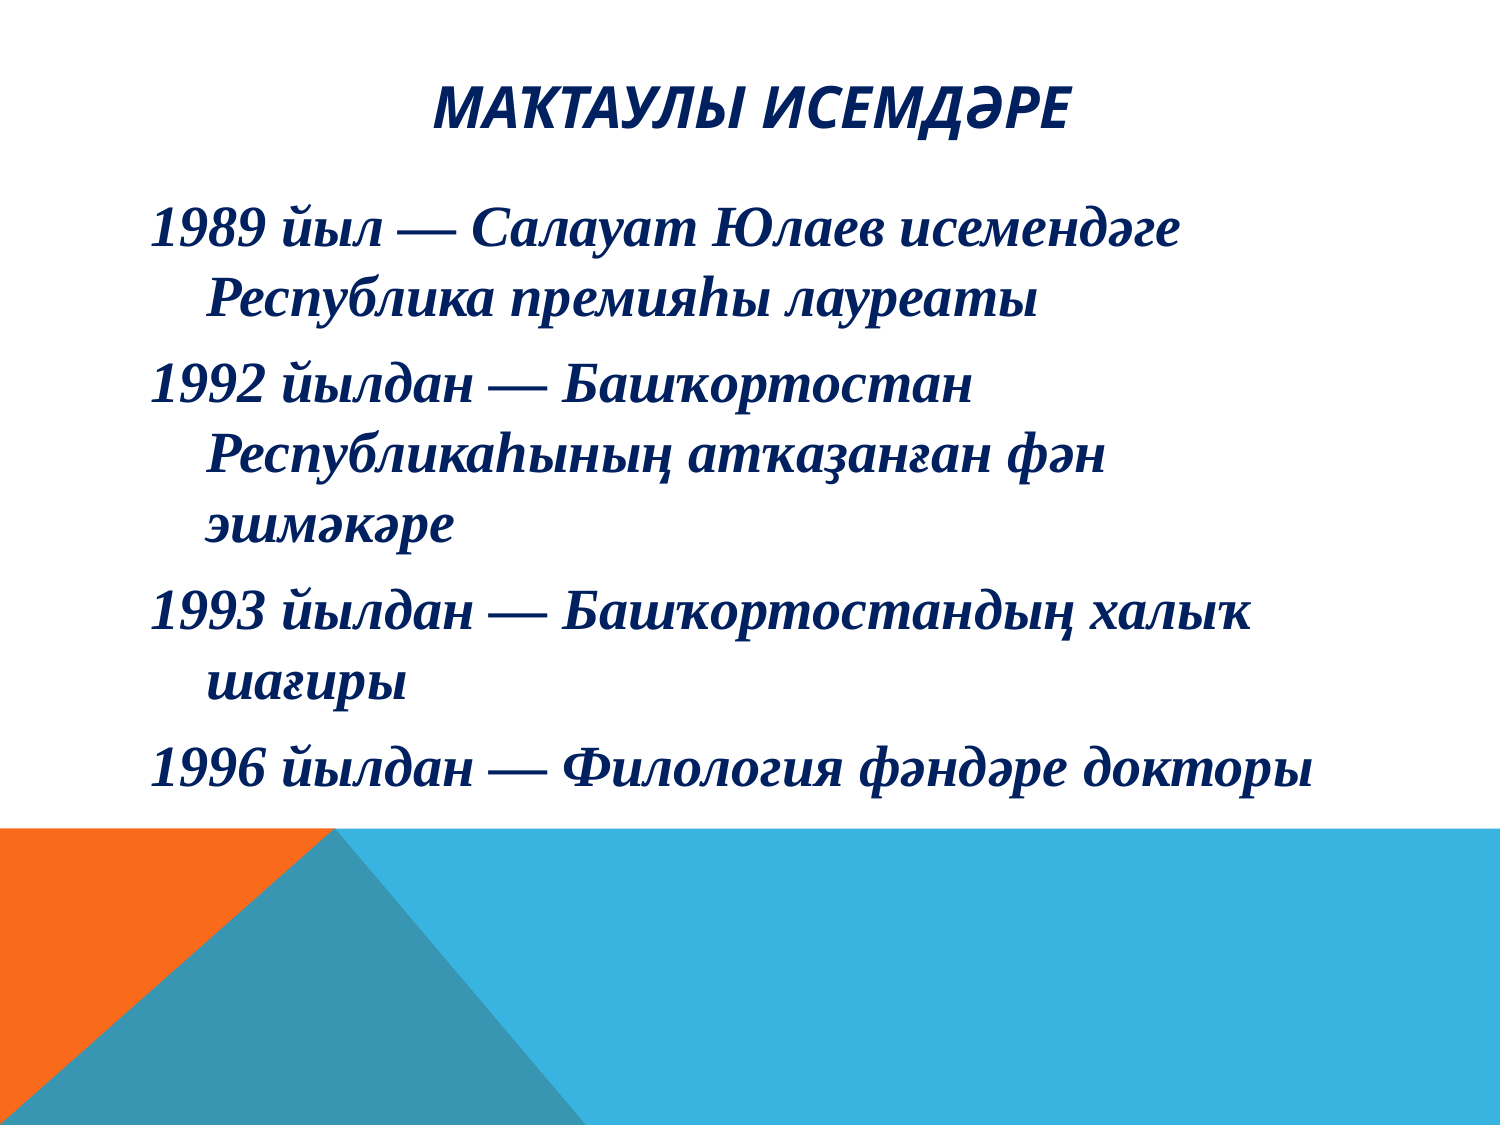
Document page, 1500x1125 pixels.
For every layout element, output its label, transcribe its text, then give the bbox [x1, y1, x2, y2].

list 1989 йыл — Салауат Юлаев исемендәге Республика премияһы лауреаты 1992 йылдан — Башҡортостан Республикаһының атҡаҙанған фән эшмәкәре 1993 йылдан — Башҡортостандың халыҡ шағиры 1996 йылдан — Филология фәндәре докторы [135, 180, 1369, 768]
title Маҡтаулы исемдәре [135, 60, 1369, 150]
